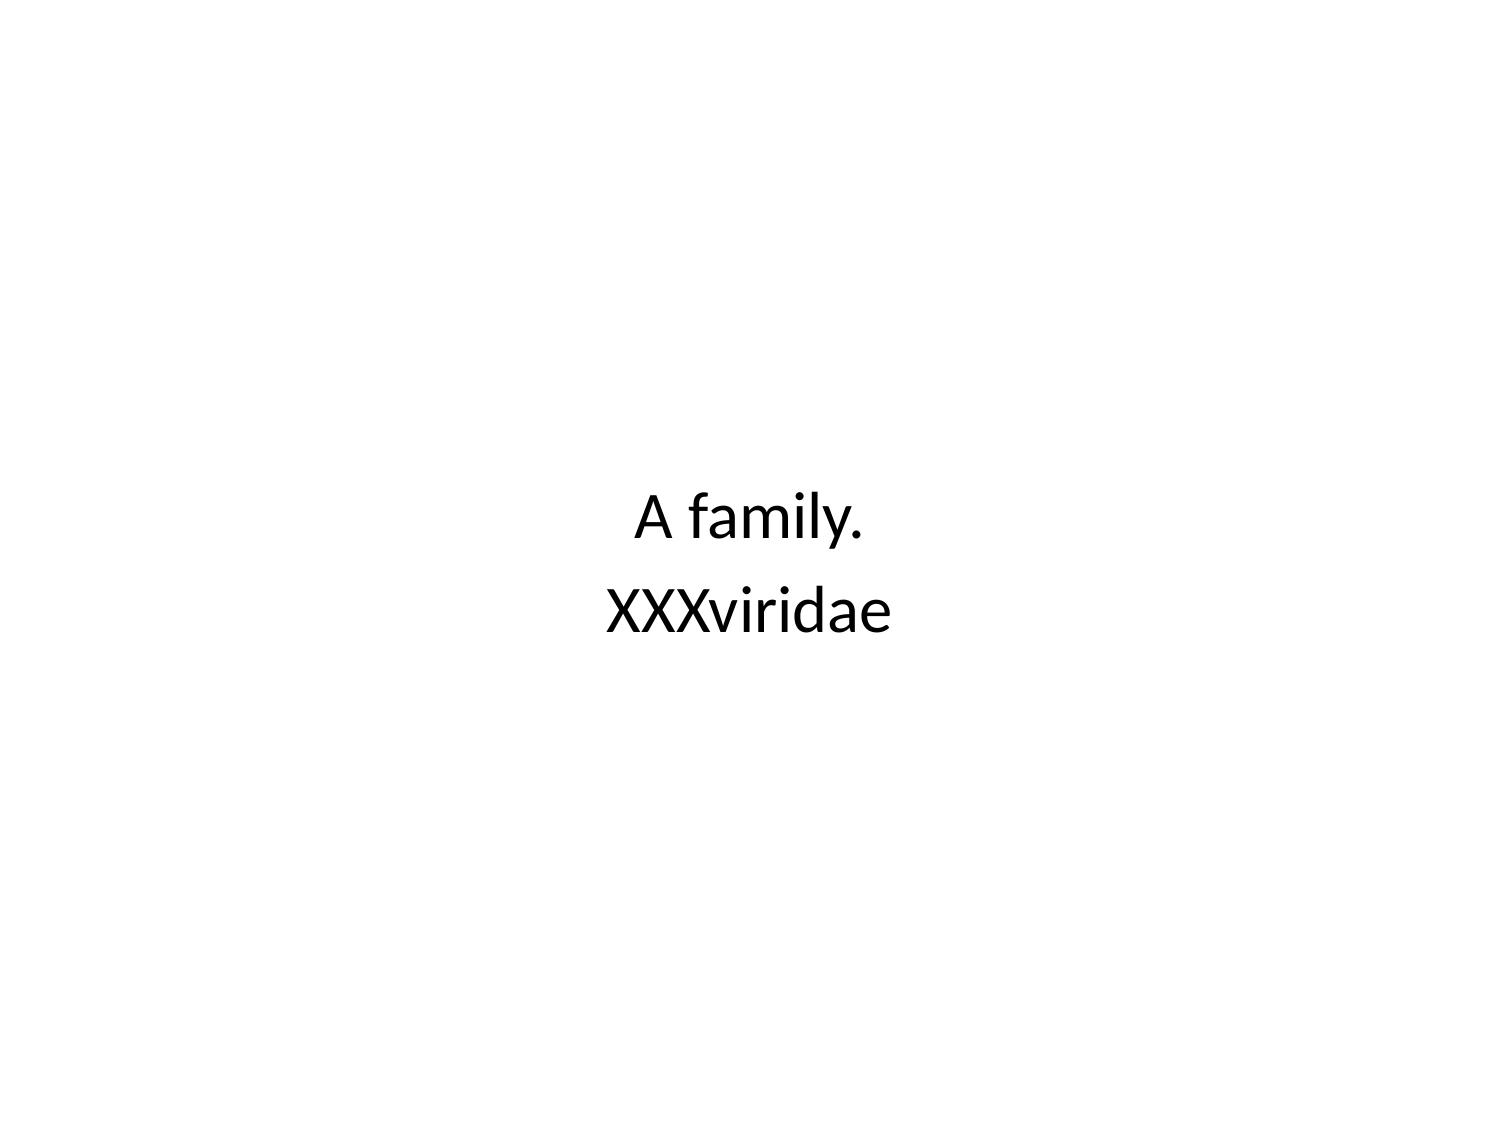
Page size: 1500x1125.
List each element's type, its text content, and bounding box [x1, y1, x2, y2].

list A family. XXXviridae [75, 112, 1425, 1005]
